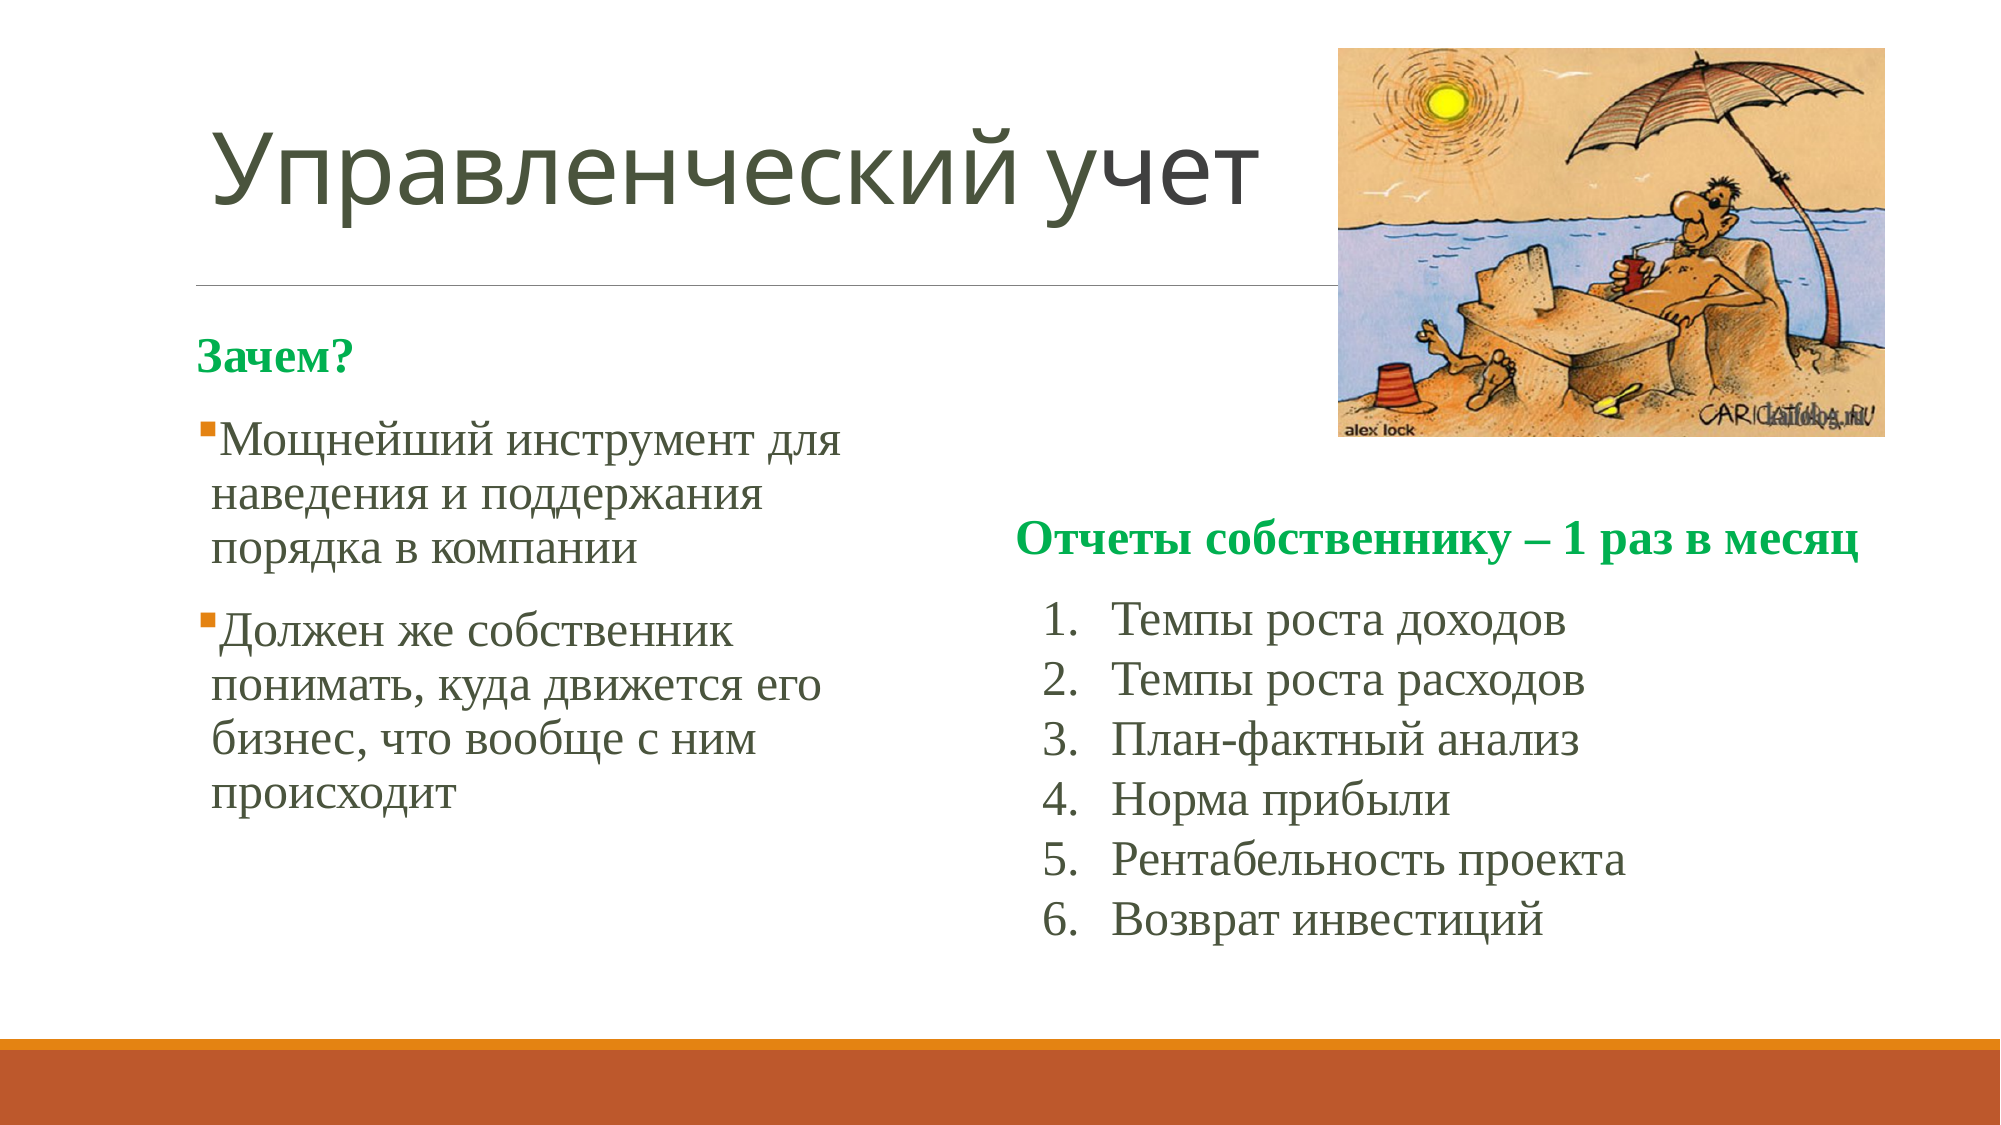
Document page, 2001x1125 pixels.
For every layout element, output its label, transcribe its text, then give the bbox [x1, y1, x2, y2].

picture [1338, 48, 1886, 437]
text_box Темпы роста доходов Темпы роста расходов План-фактный анализ Норма прибыли Рентабельность проекта Возврат инвестиций [1028, 577, 2000, 1044]
title Управленческий учет [196, 133, 1335, 233]
text_box Отчеты собственнику – 1 раз в месяц [906, 497, 1969, 573]
list Зачем? Мощнейший инструмент для наведения и поддержания порядка в компании Должен же собственник понимать, куда движется его бизнес, что вообще с ним происходит [196, 321, 843, 987]
